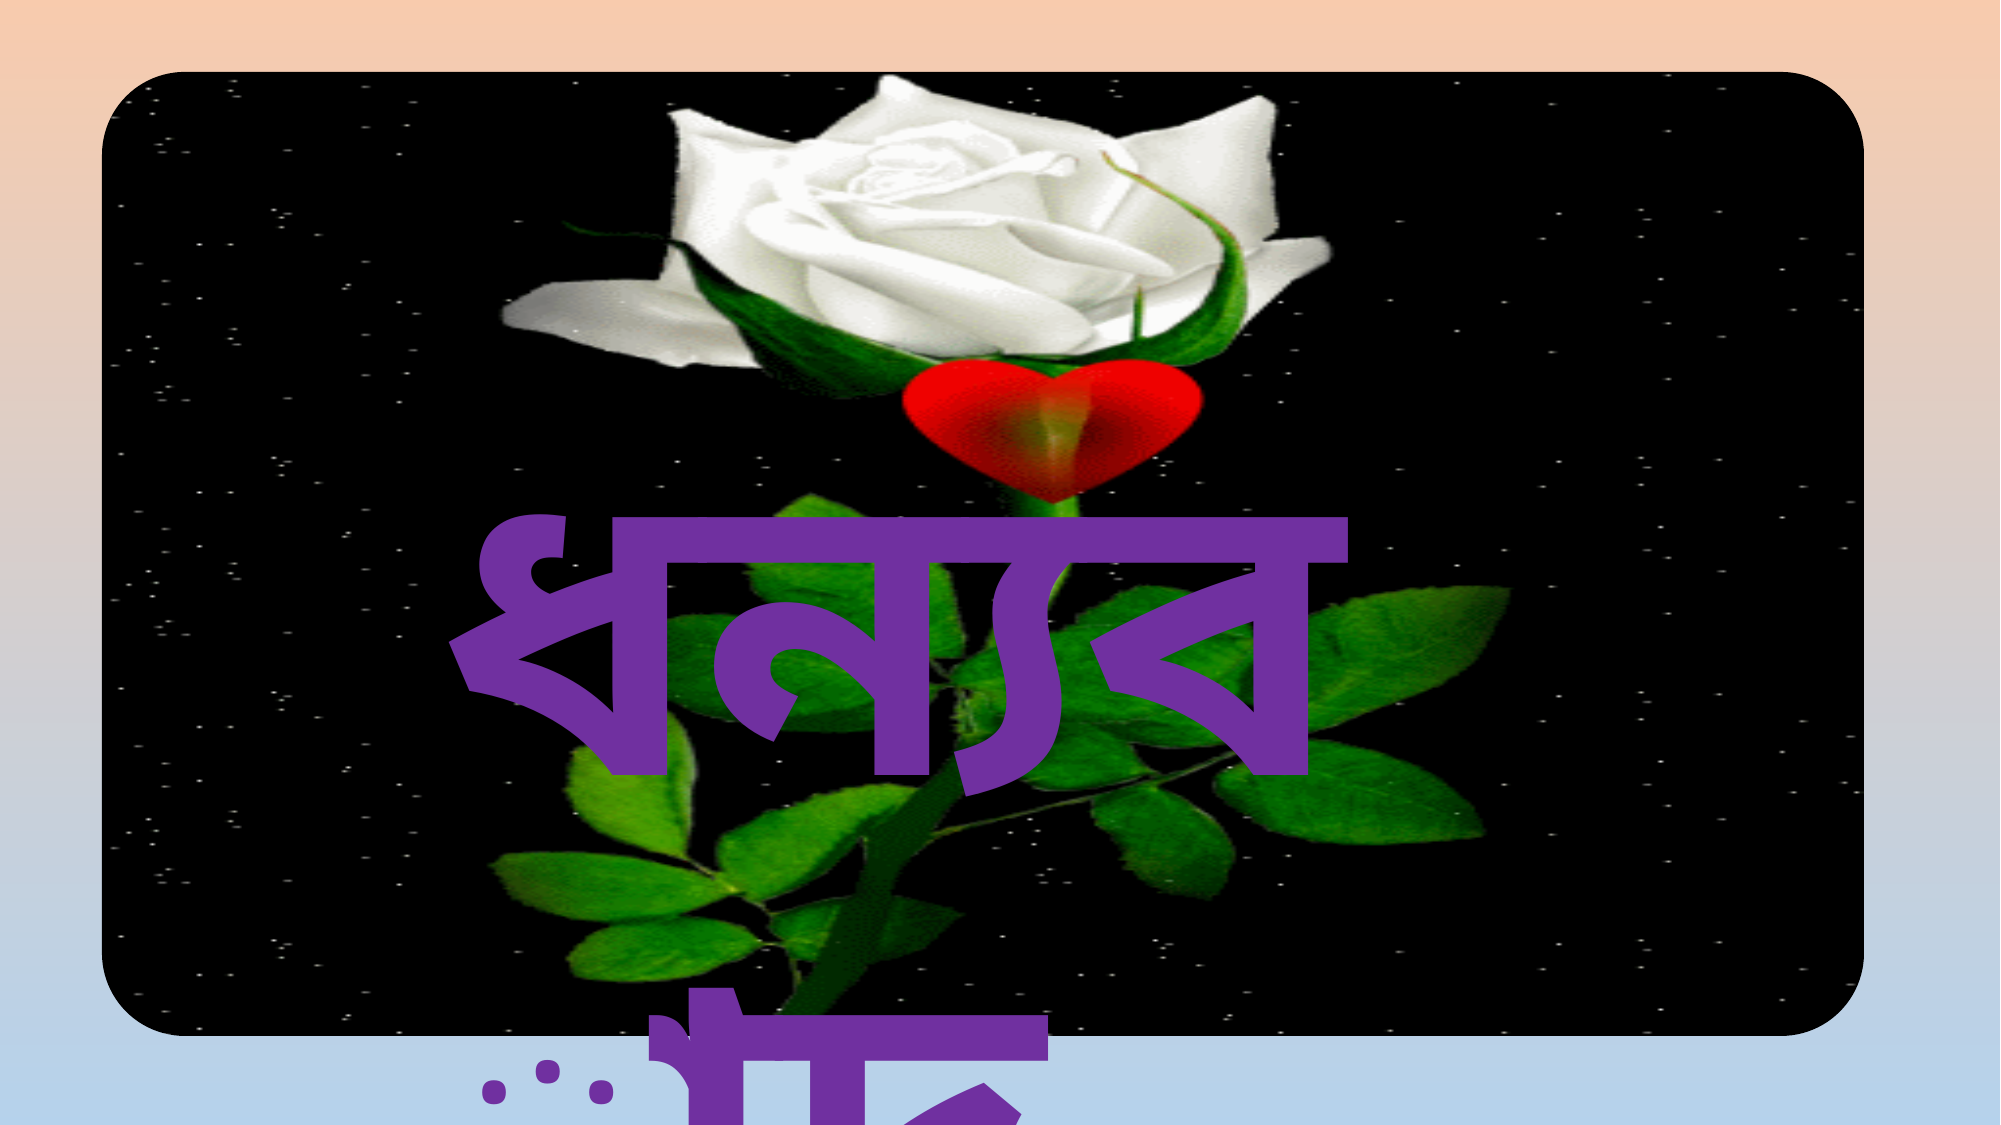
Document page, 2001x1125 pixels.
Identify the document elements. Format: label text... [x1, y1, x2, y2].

text_box ধন্যবাদ [427, 1036, 1439, 1125]
picture [101, 71, 1864, 1036]
